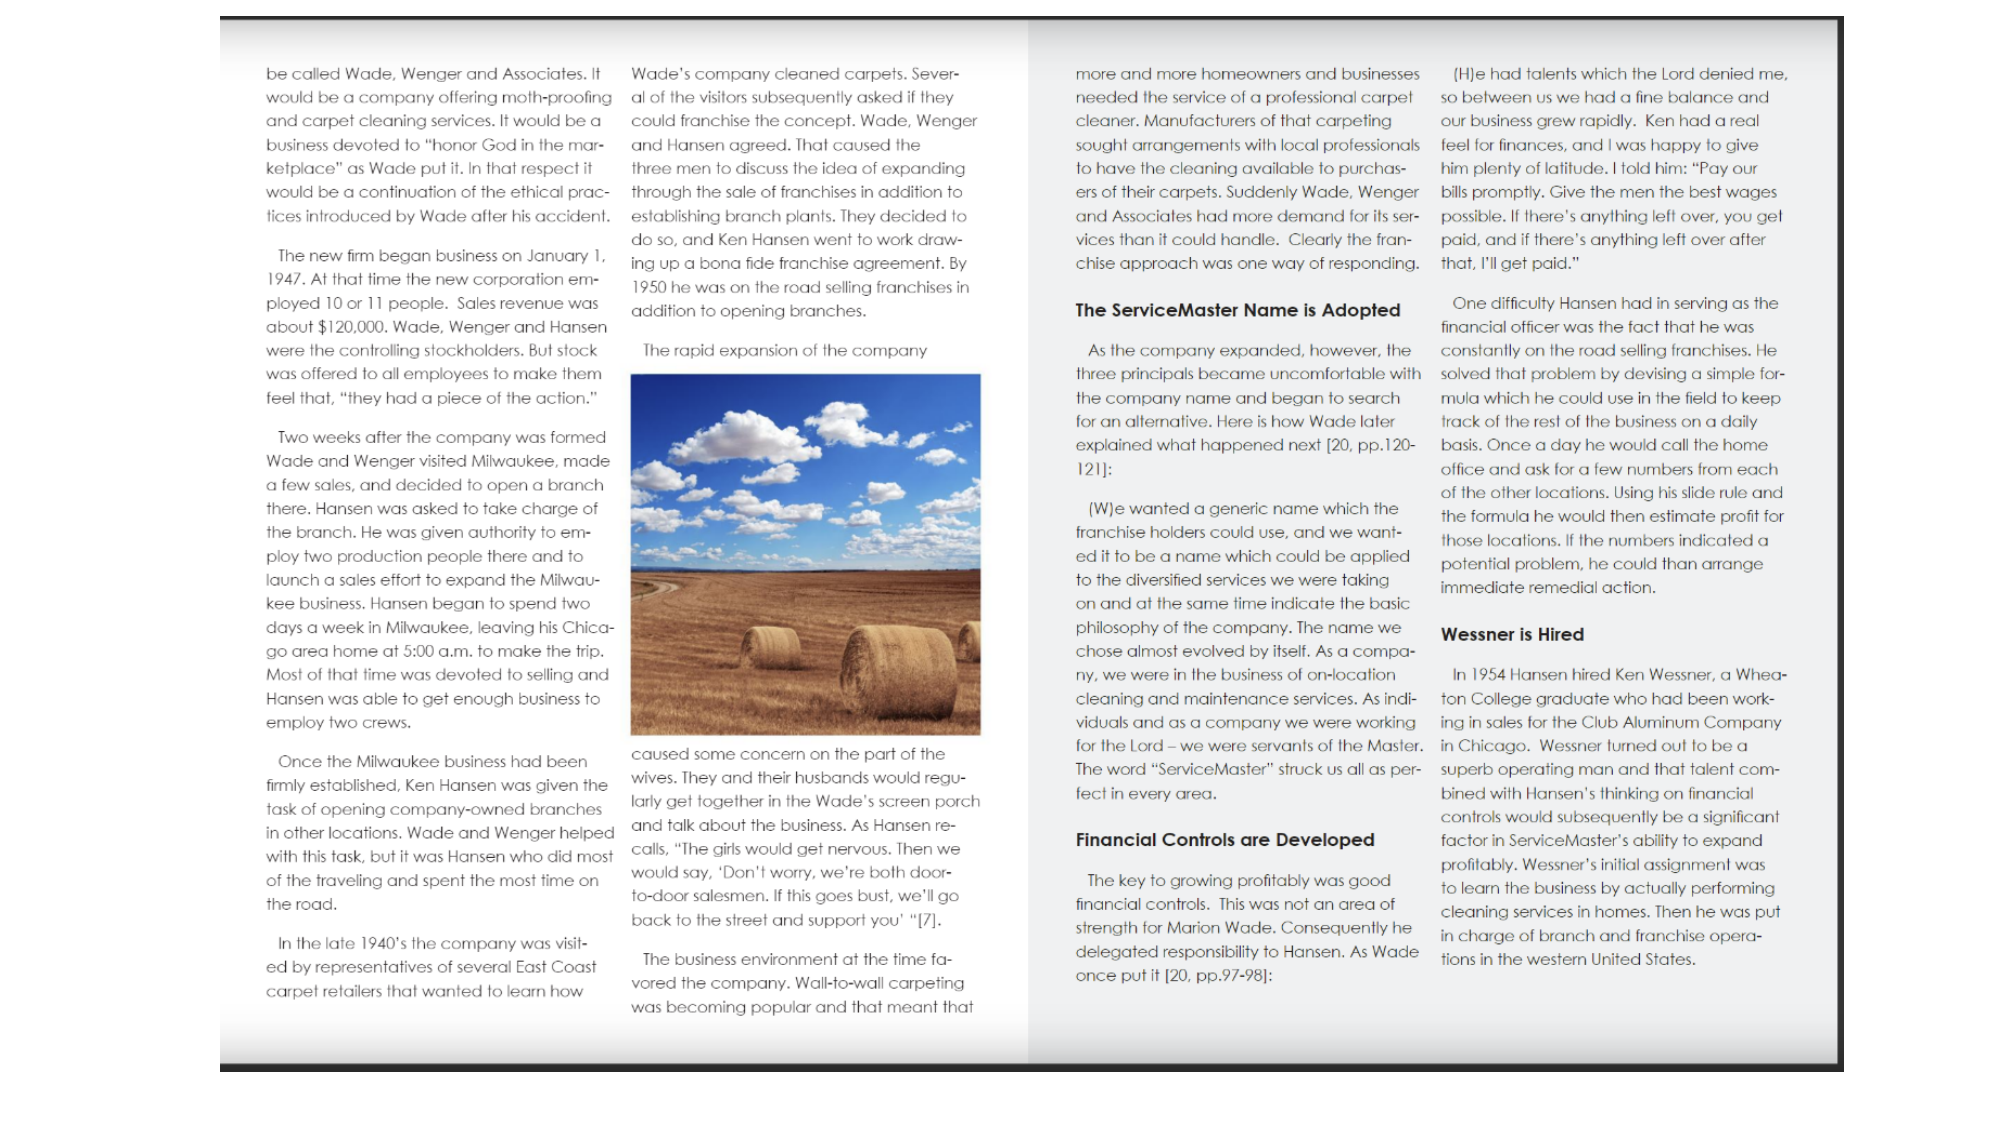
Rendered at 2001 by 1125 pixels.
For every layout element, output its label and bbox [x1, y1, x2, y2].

picture [220, 16, 1844, 1072]
